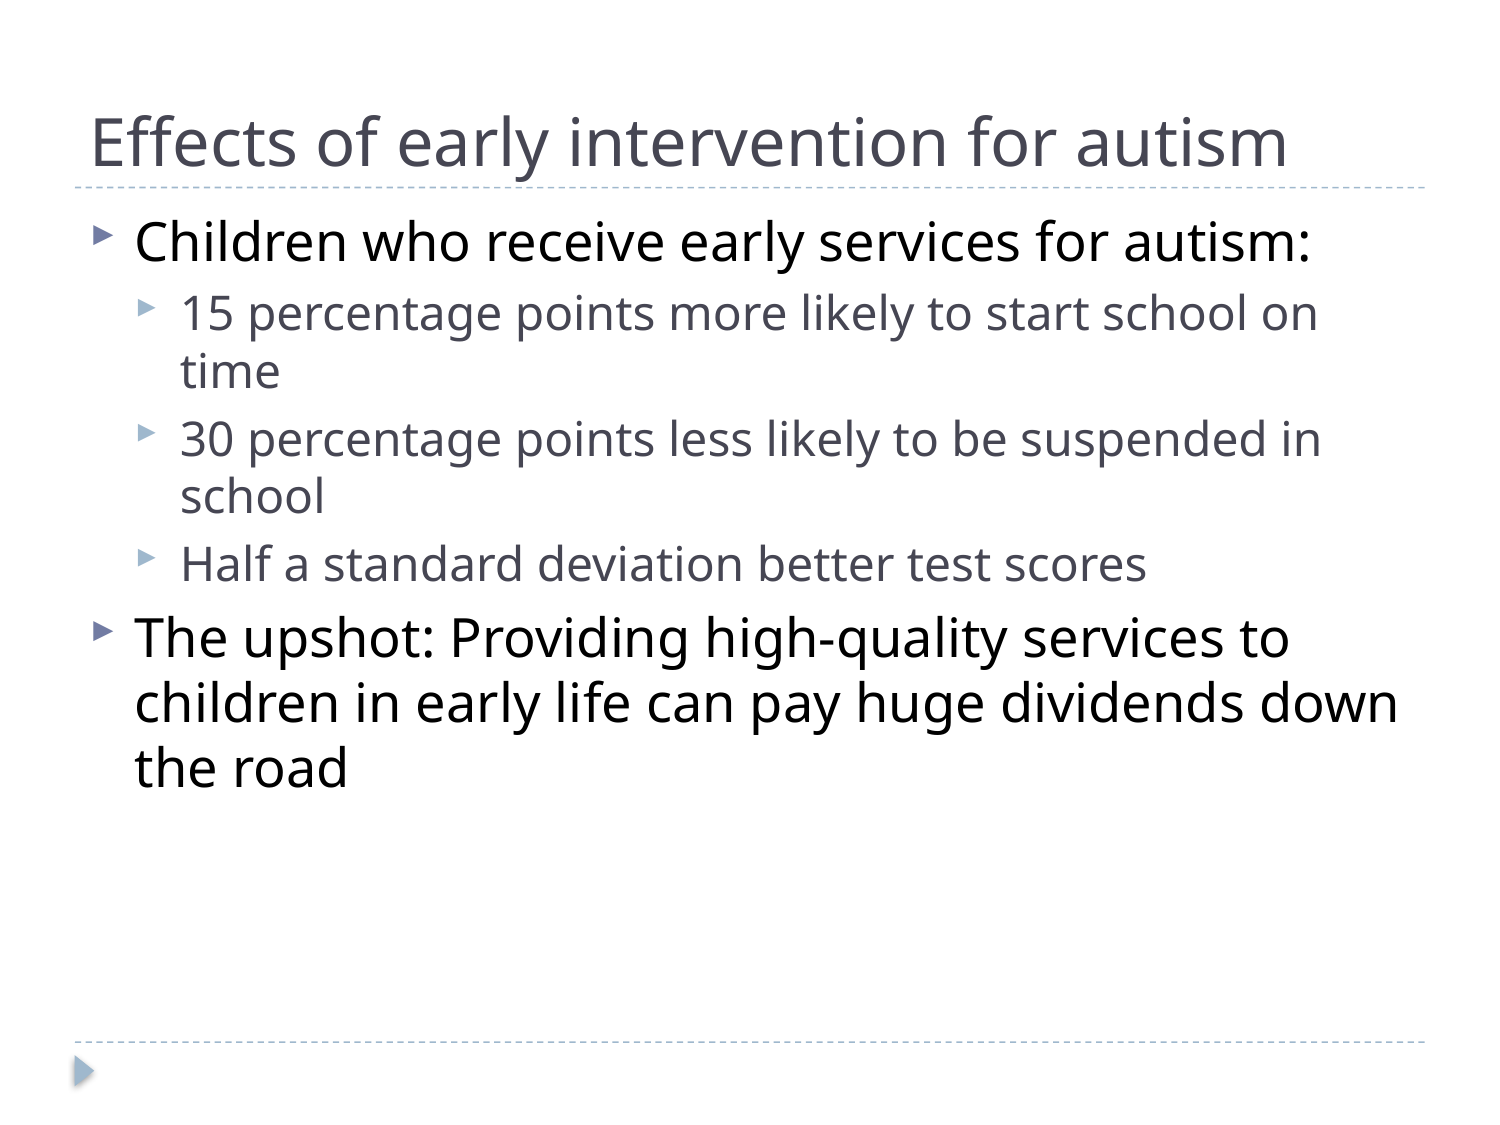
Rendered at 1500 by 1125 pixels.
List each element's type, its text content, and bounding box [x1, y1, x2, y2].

title Effects of early intervention for autism [75, 24, 1425, 188]
list Children who receive early services for autism: 15 percentage points more likely to start school on time 30 percentage points less likely to be suspended in school Half a standard deviation better test scores The upshot: Providing high-quality services to children in early life can pay huge dividends down the road [75, 200, 1425, 1010]
